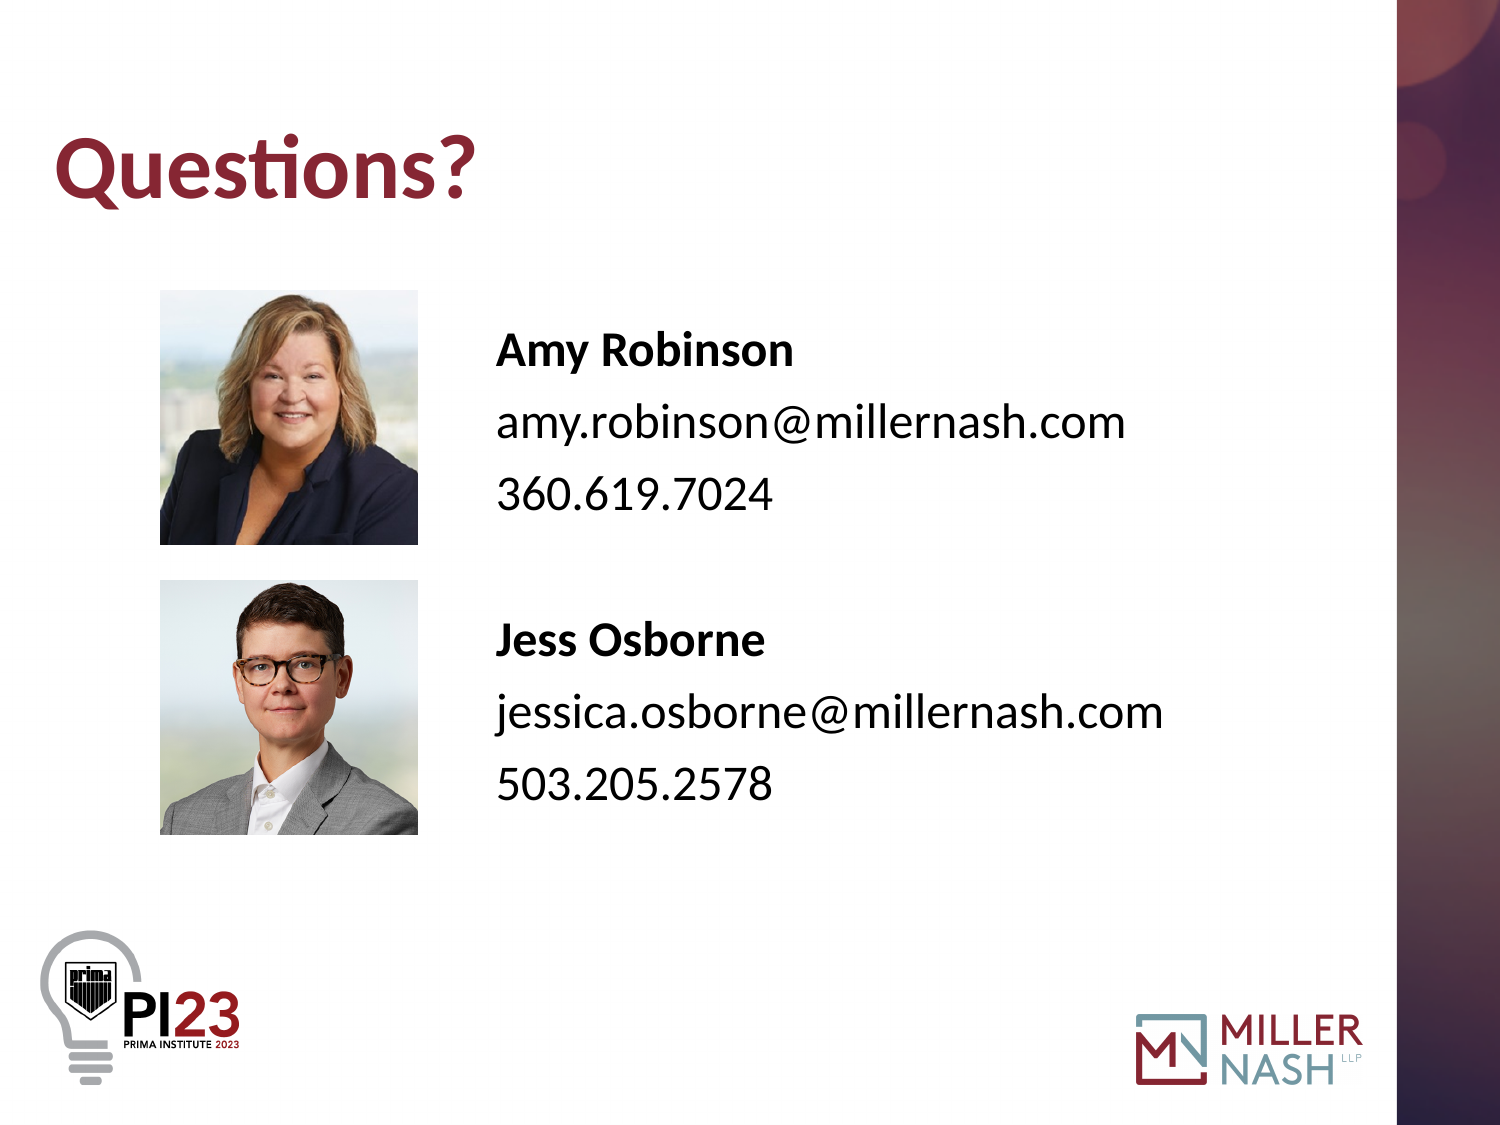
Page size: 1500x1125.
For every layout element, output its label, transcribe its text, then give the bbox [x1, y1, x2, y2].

text_box Jess Osborne jessica.osborne@millernash.com 503.205.2578 [481, 599, 1232, 818]
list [160, 290, 418, 545]
picture [0, 0, 1500, 1125]
text_box Amy Robinson amy.robinson@millernash.com 360.619.7024 [481, 309, 1232, 529]
title Questions? [39, 59, 1397, 278]
